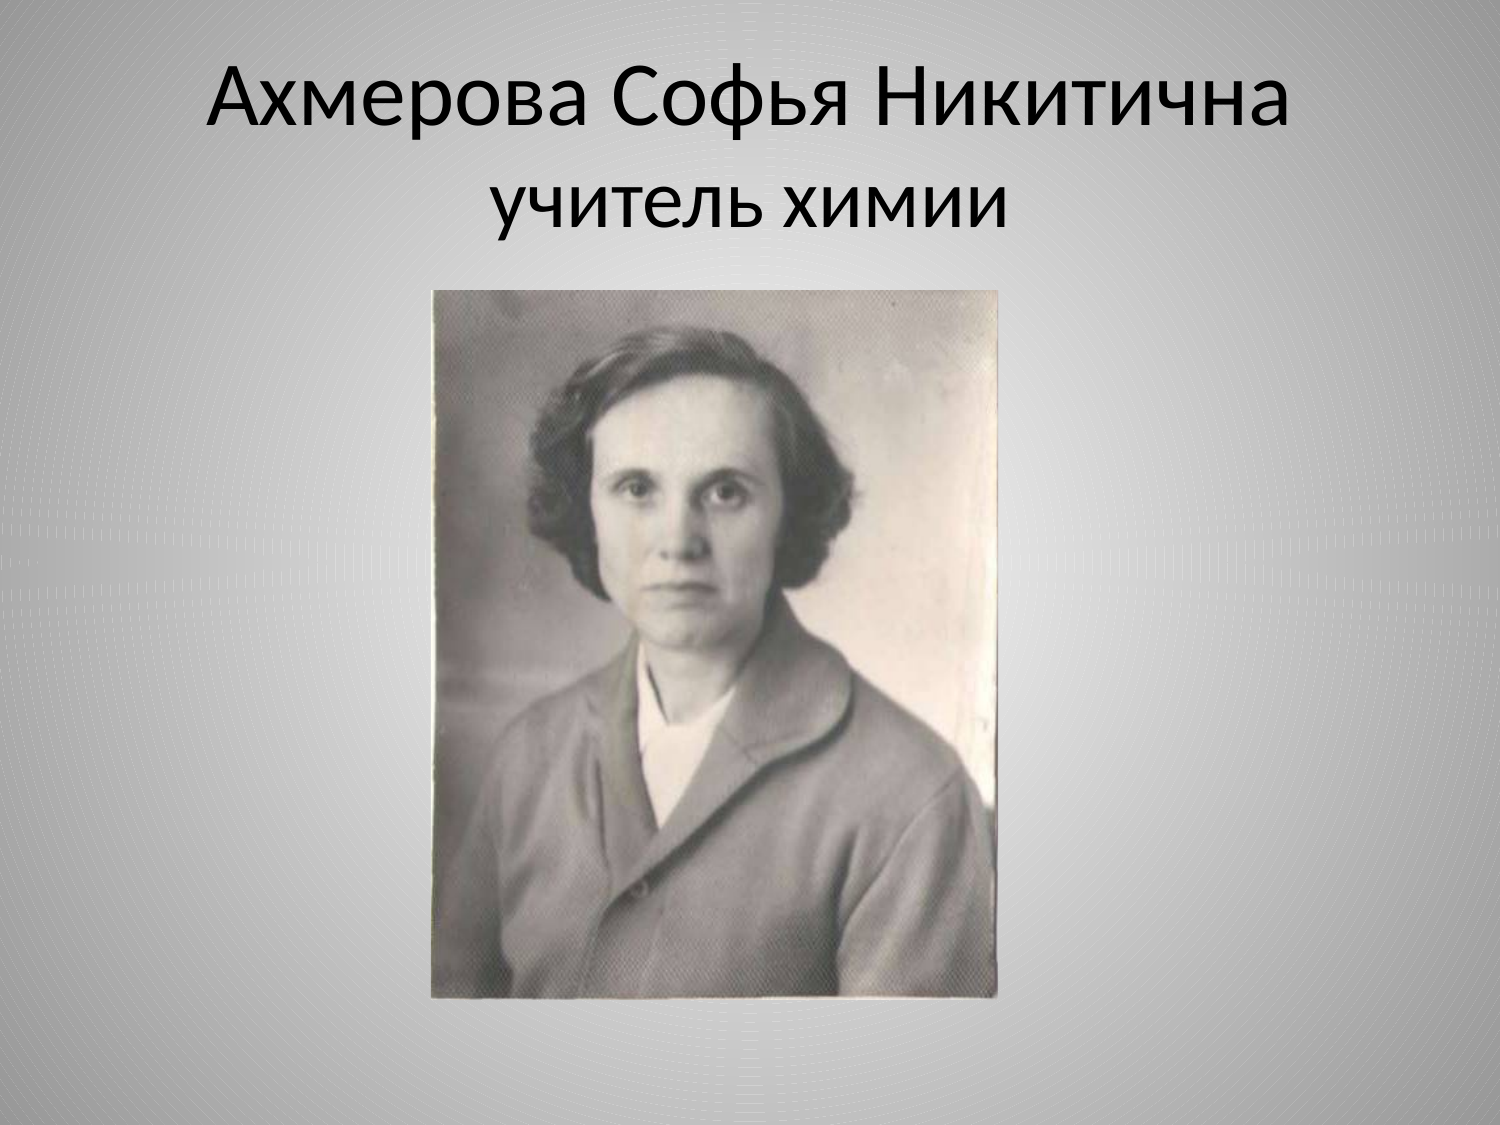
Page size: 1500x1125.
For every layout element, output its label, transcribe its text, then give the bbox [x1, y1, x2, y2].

title Ахмерова Софья Никитична учитель химии [74, 44, 1426, 233]
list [430, 290, 999, 1000]
